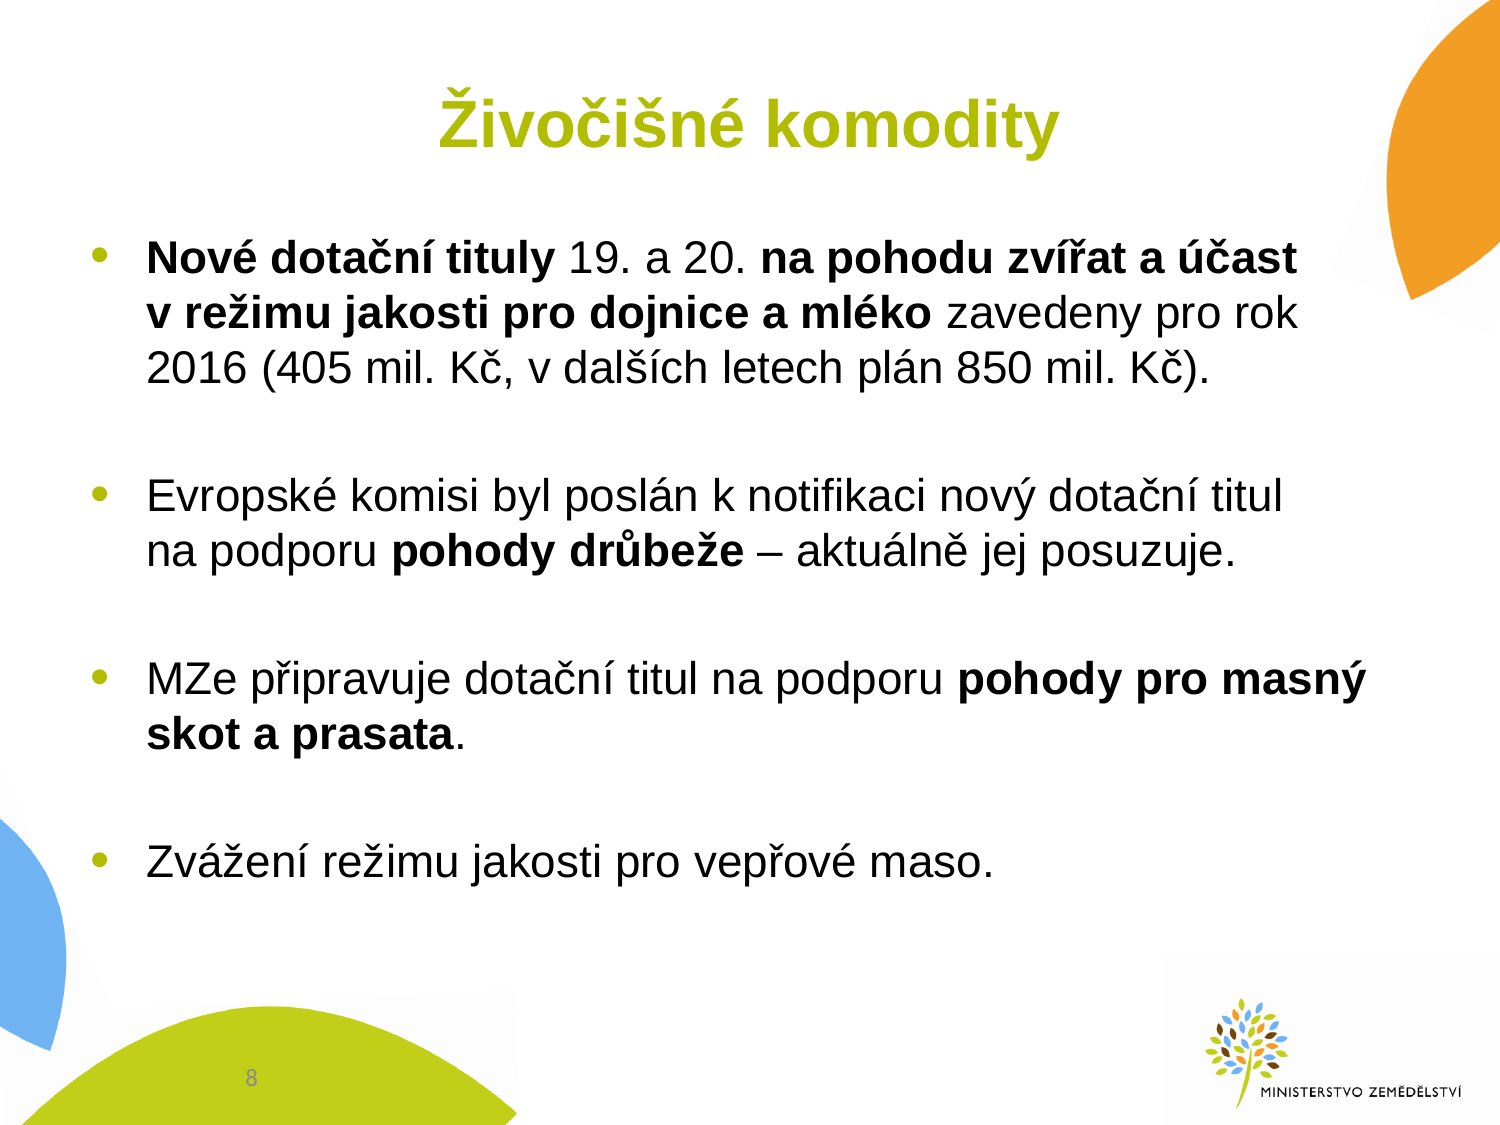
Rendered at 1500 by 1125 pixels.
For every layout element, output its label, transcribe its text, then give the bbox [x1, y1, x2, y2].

title Živočišné komodity [75, 45, 1425, 197]
slide_number 8 [76, 1046, 427, 1107]
picture [0, 0, 1500, 1125]
list Nové dotační tituly 19. a 20. na pohodu zvířat a účast v režimu jakosti pro dojnice a mléko zavedeny pro rok 2016 (405 mil. Kč, v dalších letech plán 850 mil. Kč). Evropské komisi byl poslán k notifikaci nový dotační titul na podporu pohody drůbeže – aktuálně jej posuzuje. MZe připravuje dotační titul na podporu pohody pro masný skot a prasata. Zvážení režimu jakosti pro vepřové maso. [75, 219, 1425, 1000]
